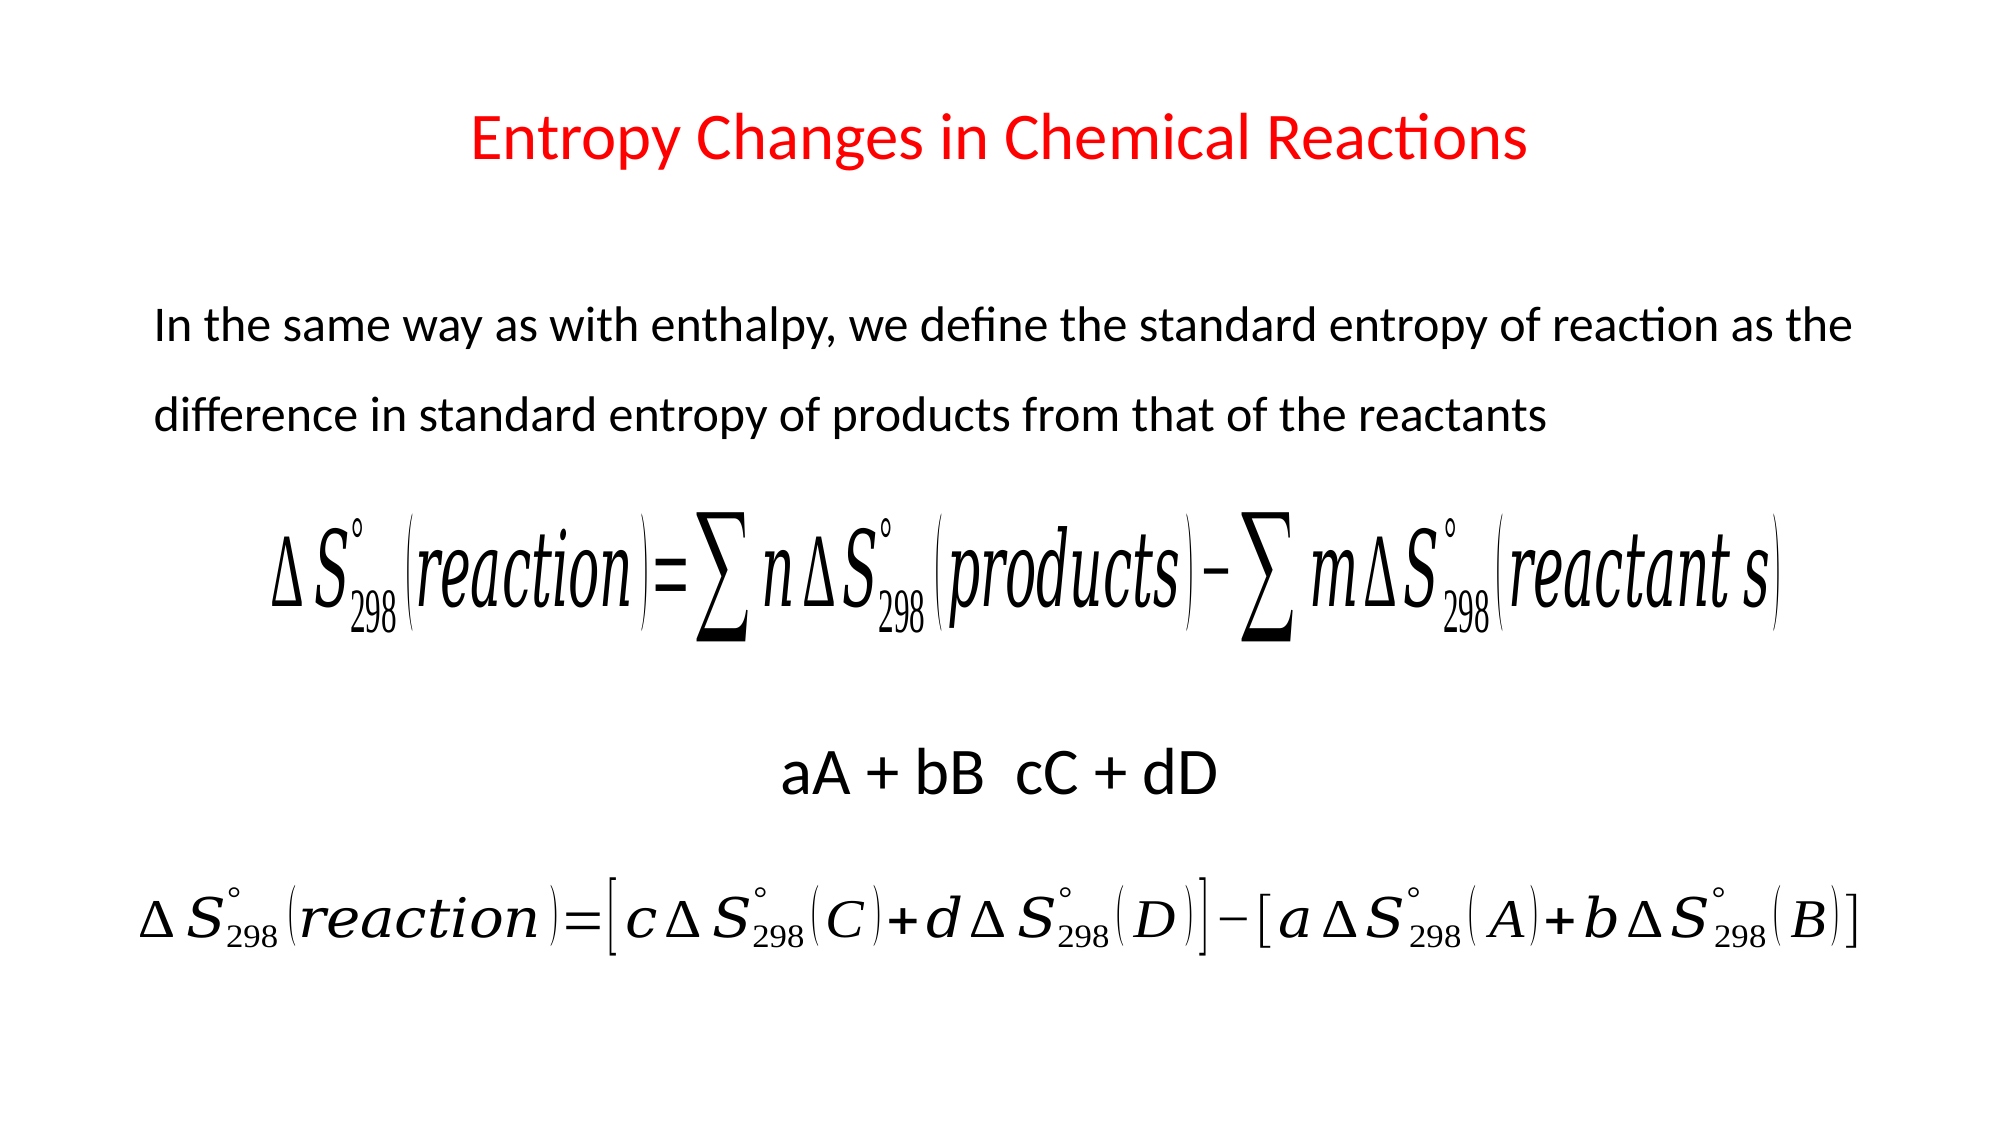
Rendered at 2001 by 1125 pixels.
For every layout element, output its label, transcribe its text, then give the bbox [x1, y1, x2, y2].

text_box In the same way as with enthalpy, we define the standard entropy of reaction as the difference in standard entropy of products from that of the reactants [138, 253, 1916, 449]
text_box Entropy Changes in Chemical Reactions [455, 85, 1545, 180]
